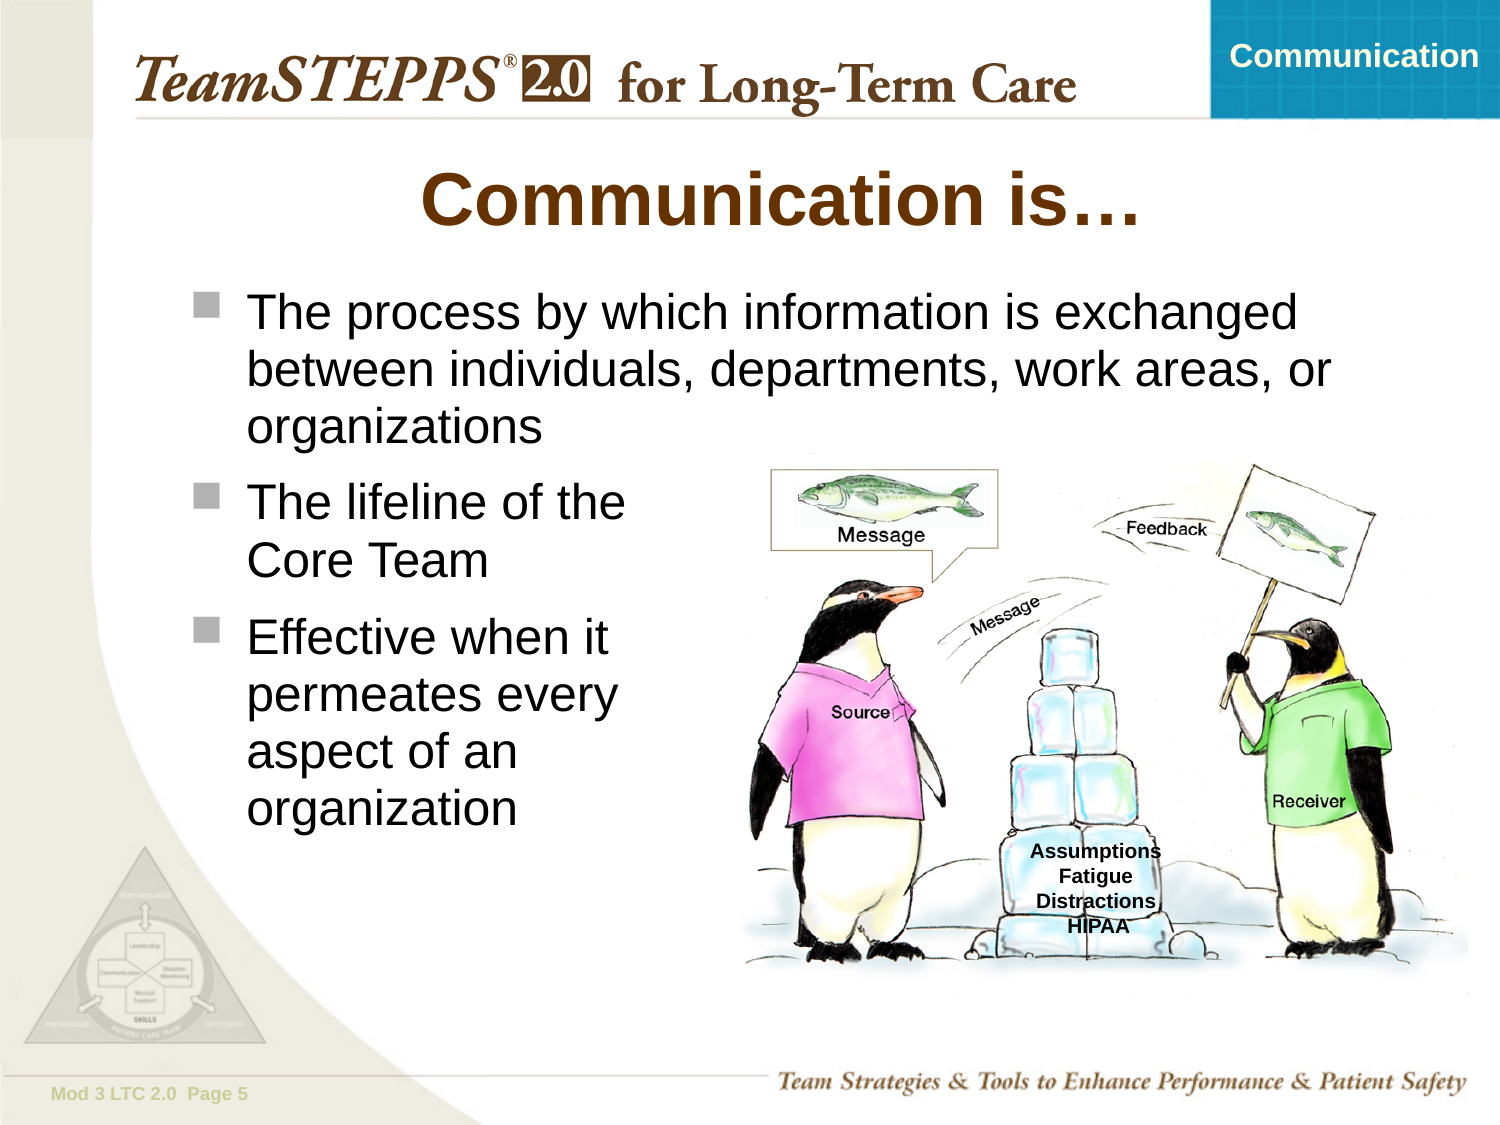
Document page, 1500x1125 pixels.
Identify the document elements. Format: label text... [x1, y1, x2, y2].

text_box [699, 453, 1468, 1001]
list The process by which information is exchanged between individuals, departments, work areas, or organizations The lifeline of the Core Team Effective when it permeates every aspect of an organization [174, 275, 1392, 976]
title Communication is… [147, 120, 1418, 271]
picture [0, 0, 1500, 1125]
